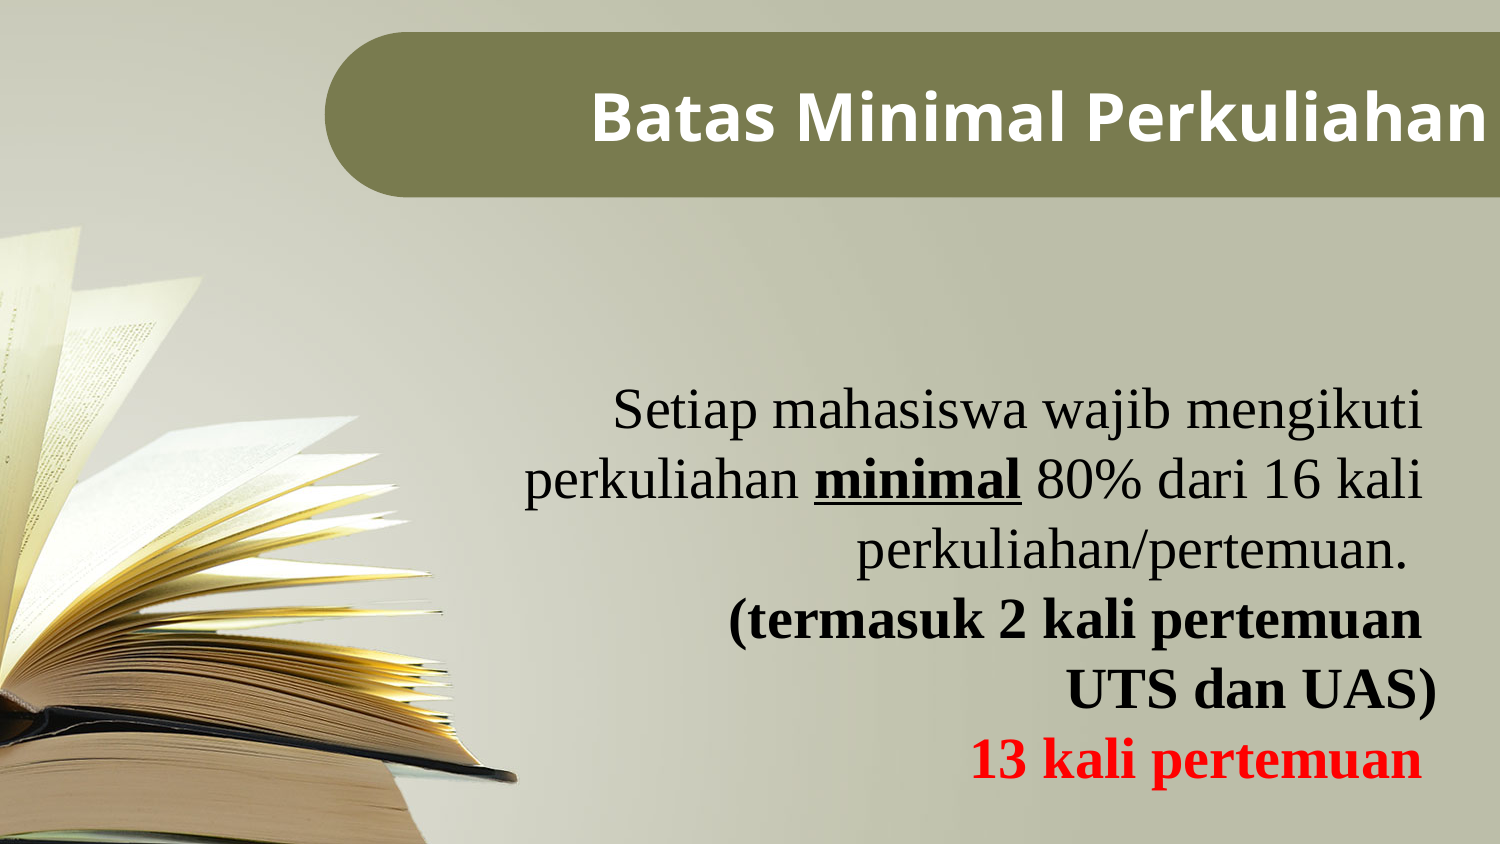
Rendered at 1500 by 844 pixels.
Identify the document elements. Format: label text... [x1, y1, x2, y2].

picture [0, 0, 1500, 844]
text_box Batas Minimal Perkuliahan [471, 67, 1500, 163]
text_box Setiap mahasiswa wajib mengikuti perkuliahan minimal 80% dari 16 kali perkuliahan/pertemuan. (termasuk 2 kali pertemuan UTS dan UAS) 13 kali pertemuan [466, 362, 1453, 844]
